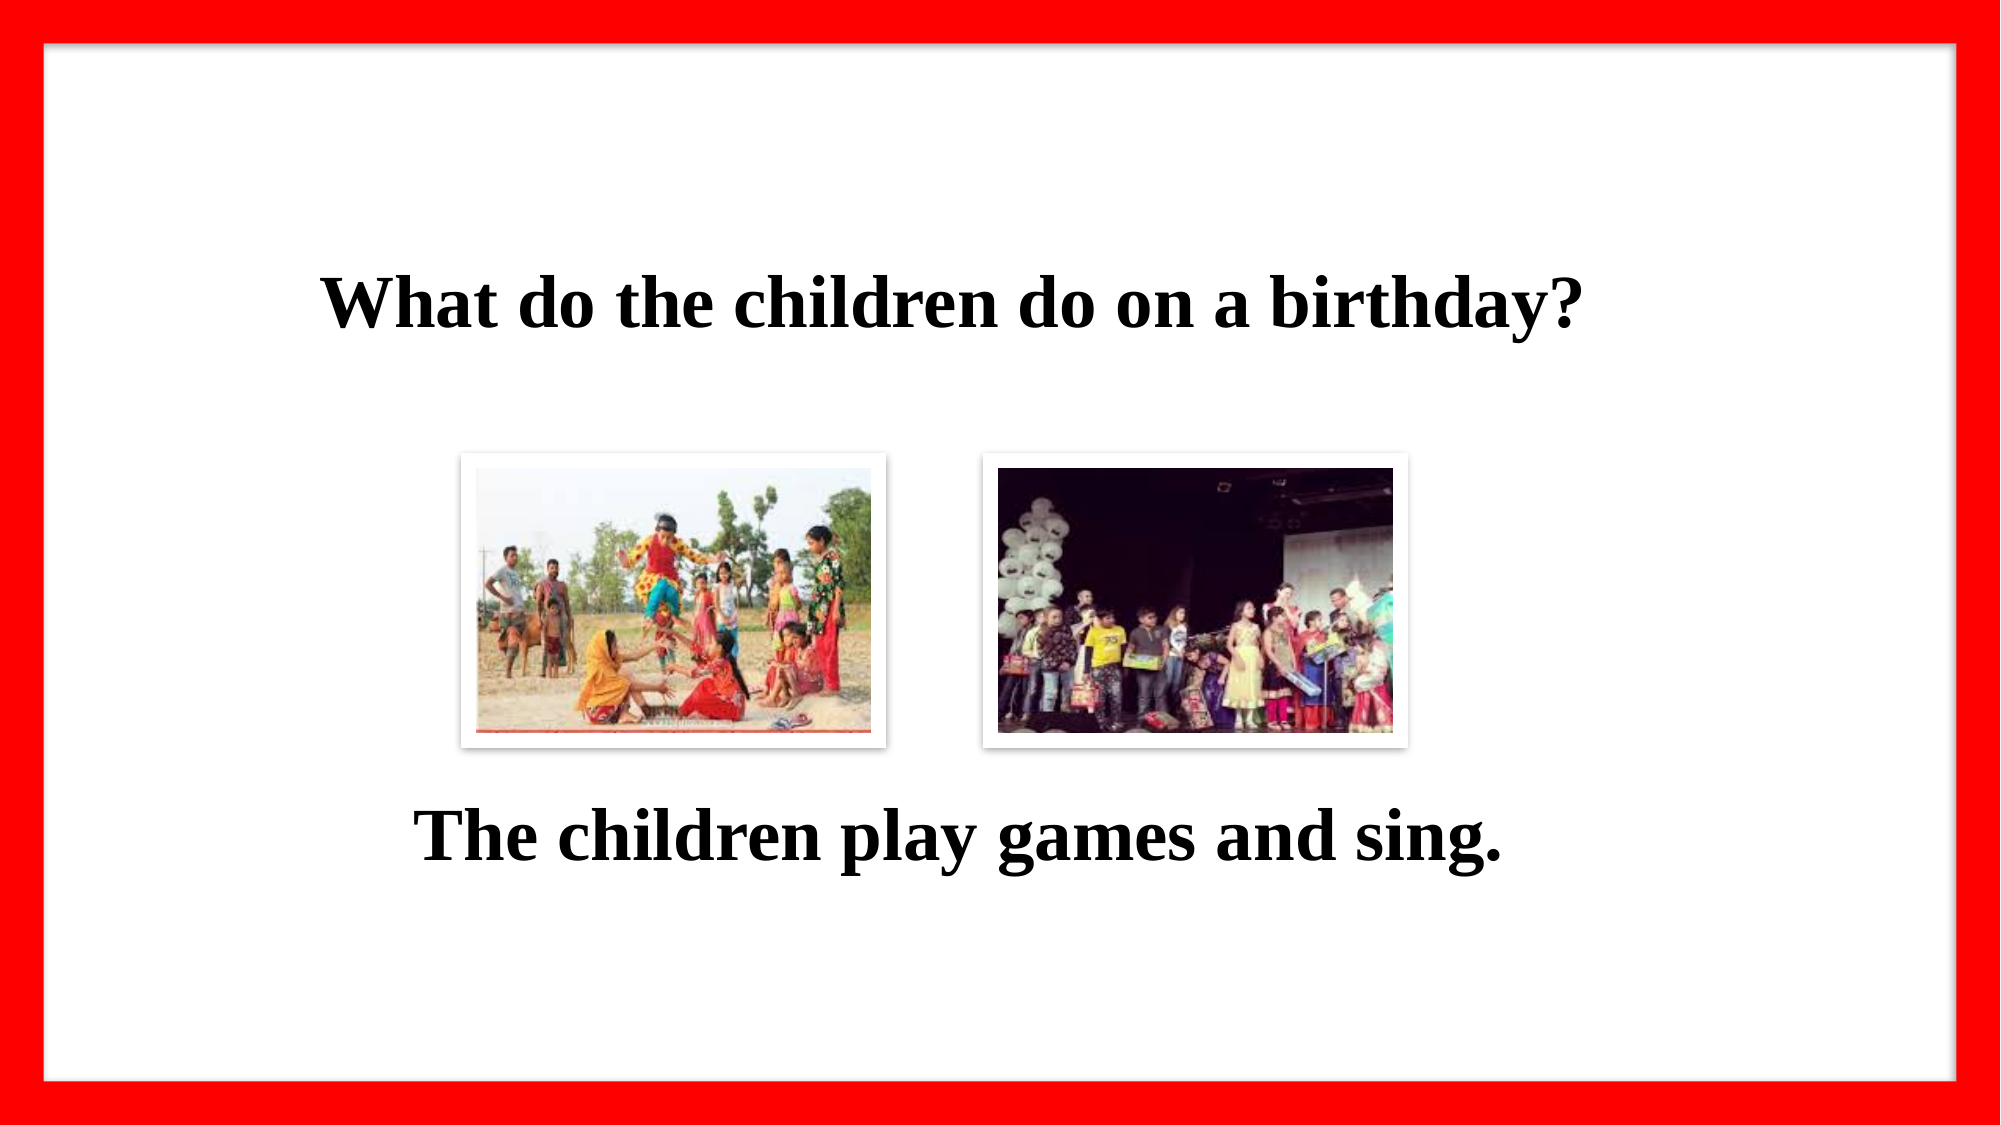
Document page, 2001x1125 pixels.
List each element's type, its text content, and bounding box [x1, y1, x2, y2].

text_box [398, 467, 1527, 885]
text_box [0, 0, 2000, 1125]
text_box What do the children do on a birthday? [253, 245, 1672, 351]
